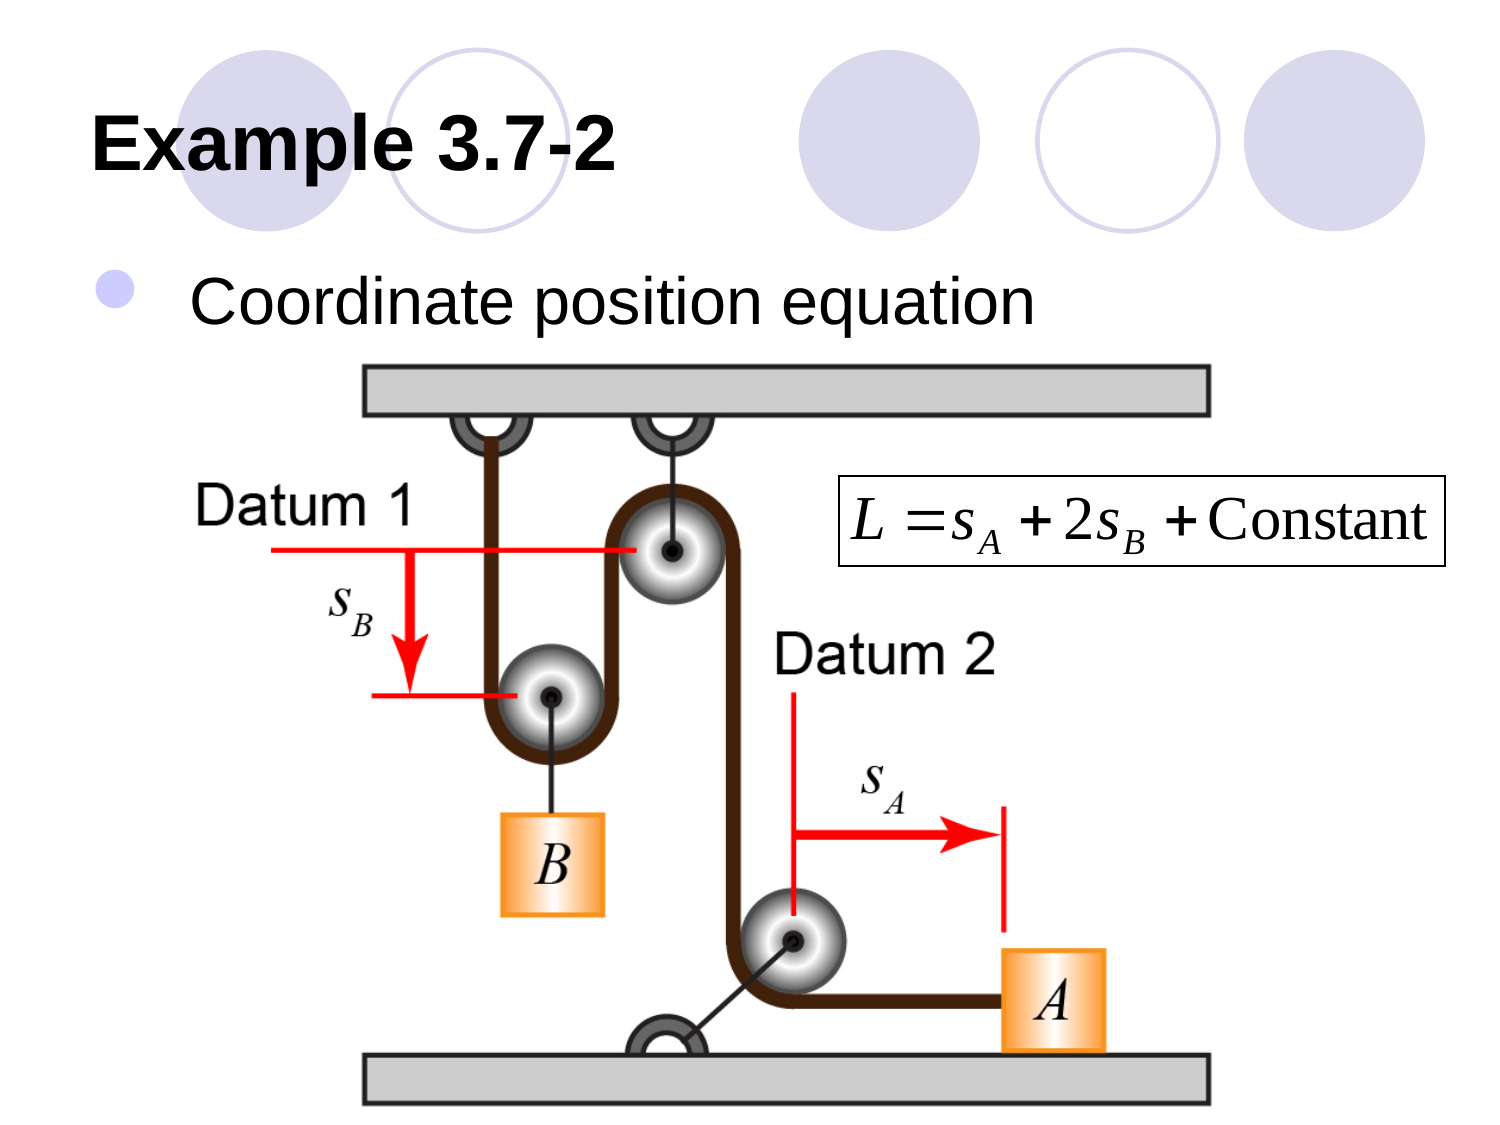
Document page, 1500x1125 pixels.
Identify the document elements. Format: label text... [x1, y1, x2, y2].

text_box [839, 476, 1445, 566]
picture [186, 344, 1244, 1125]
list Coordinate position equation [74, 250, 1426, 1088]
title Example 3.7-2 [74, 44, 1426, 233]
